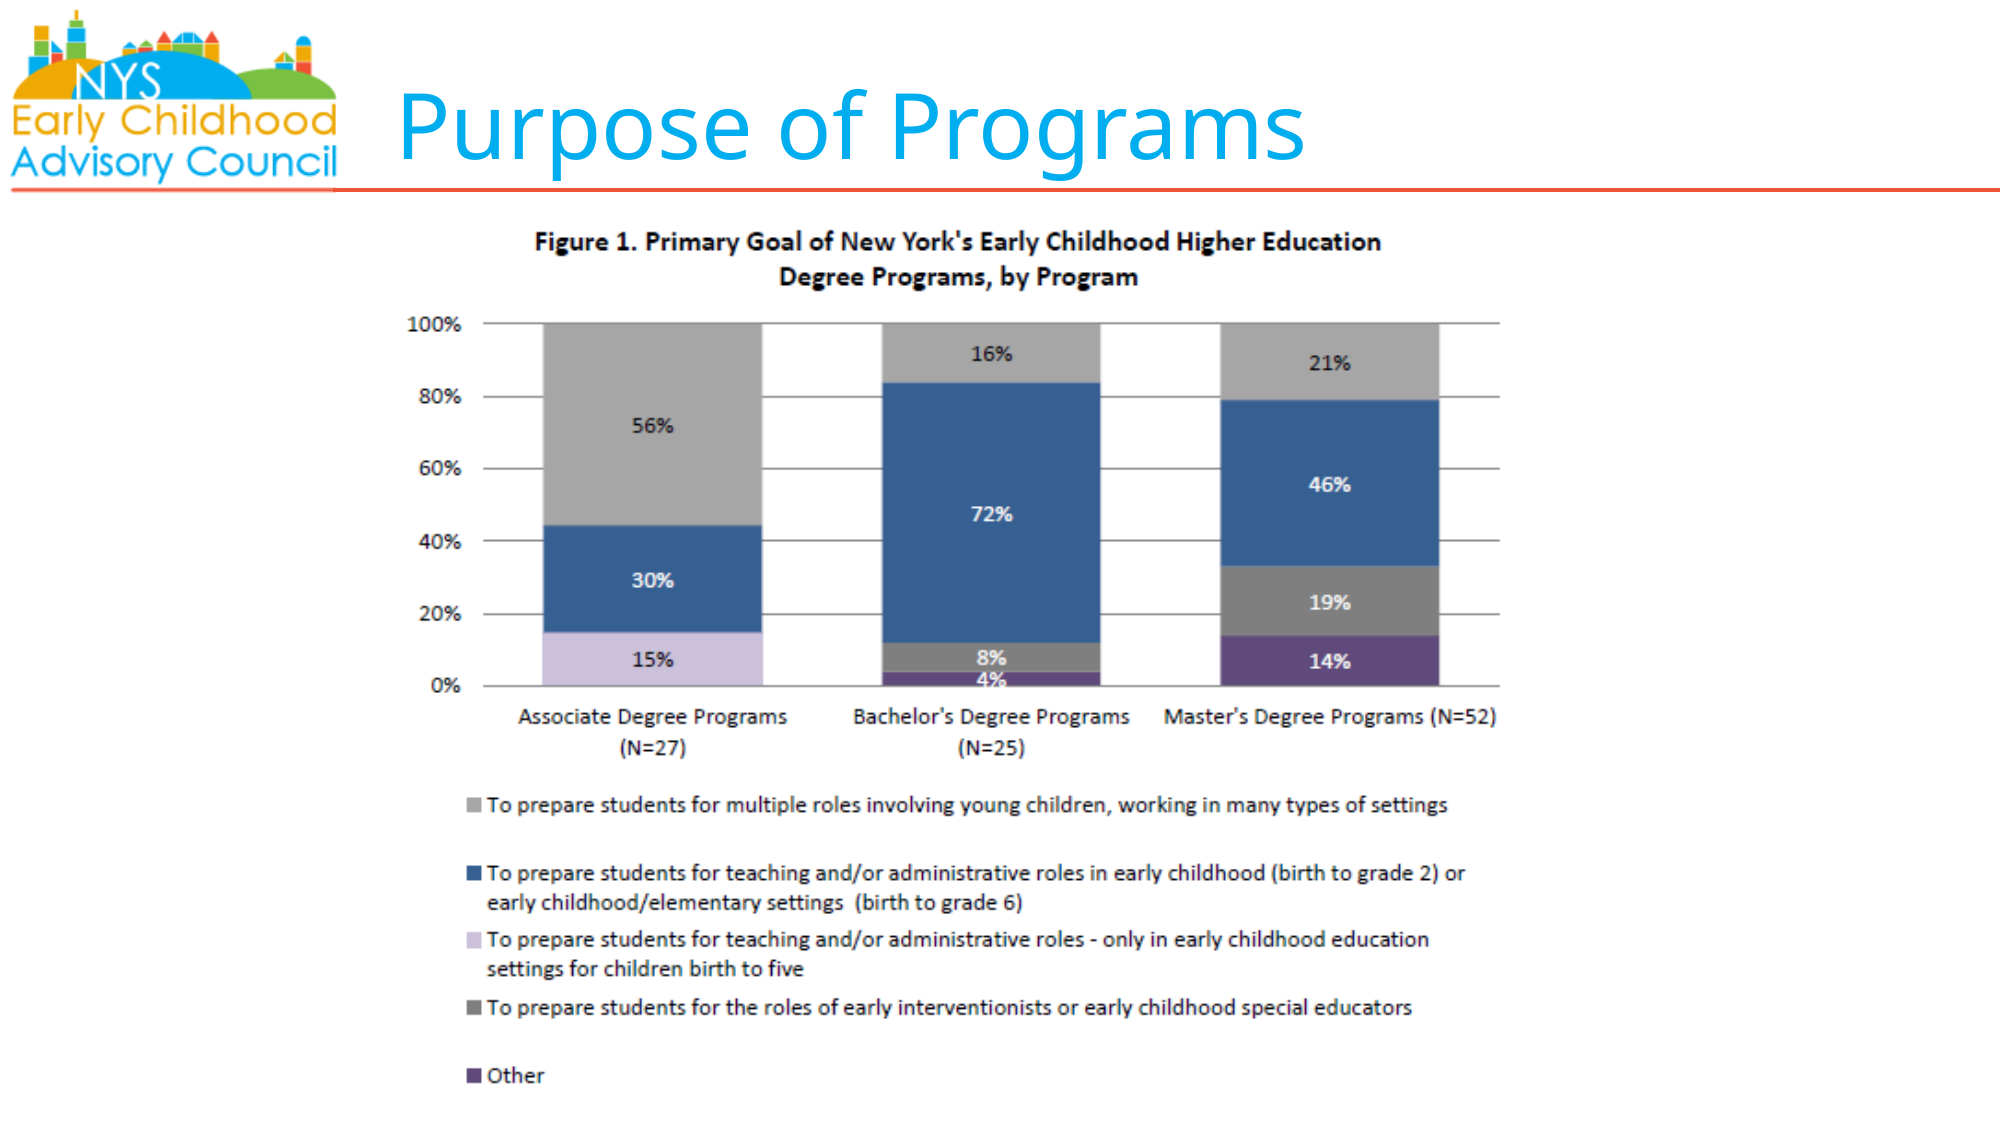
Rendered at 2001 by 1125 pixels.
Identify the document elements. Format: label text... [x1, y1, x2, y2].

title Purpose of Programs [380, 0, 2000, 187]
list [399, 203, 1515, 1100]
picture [0, 0, 350, 196]
